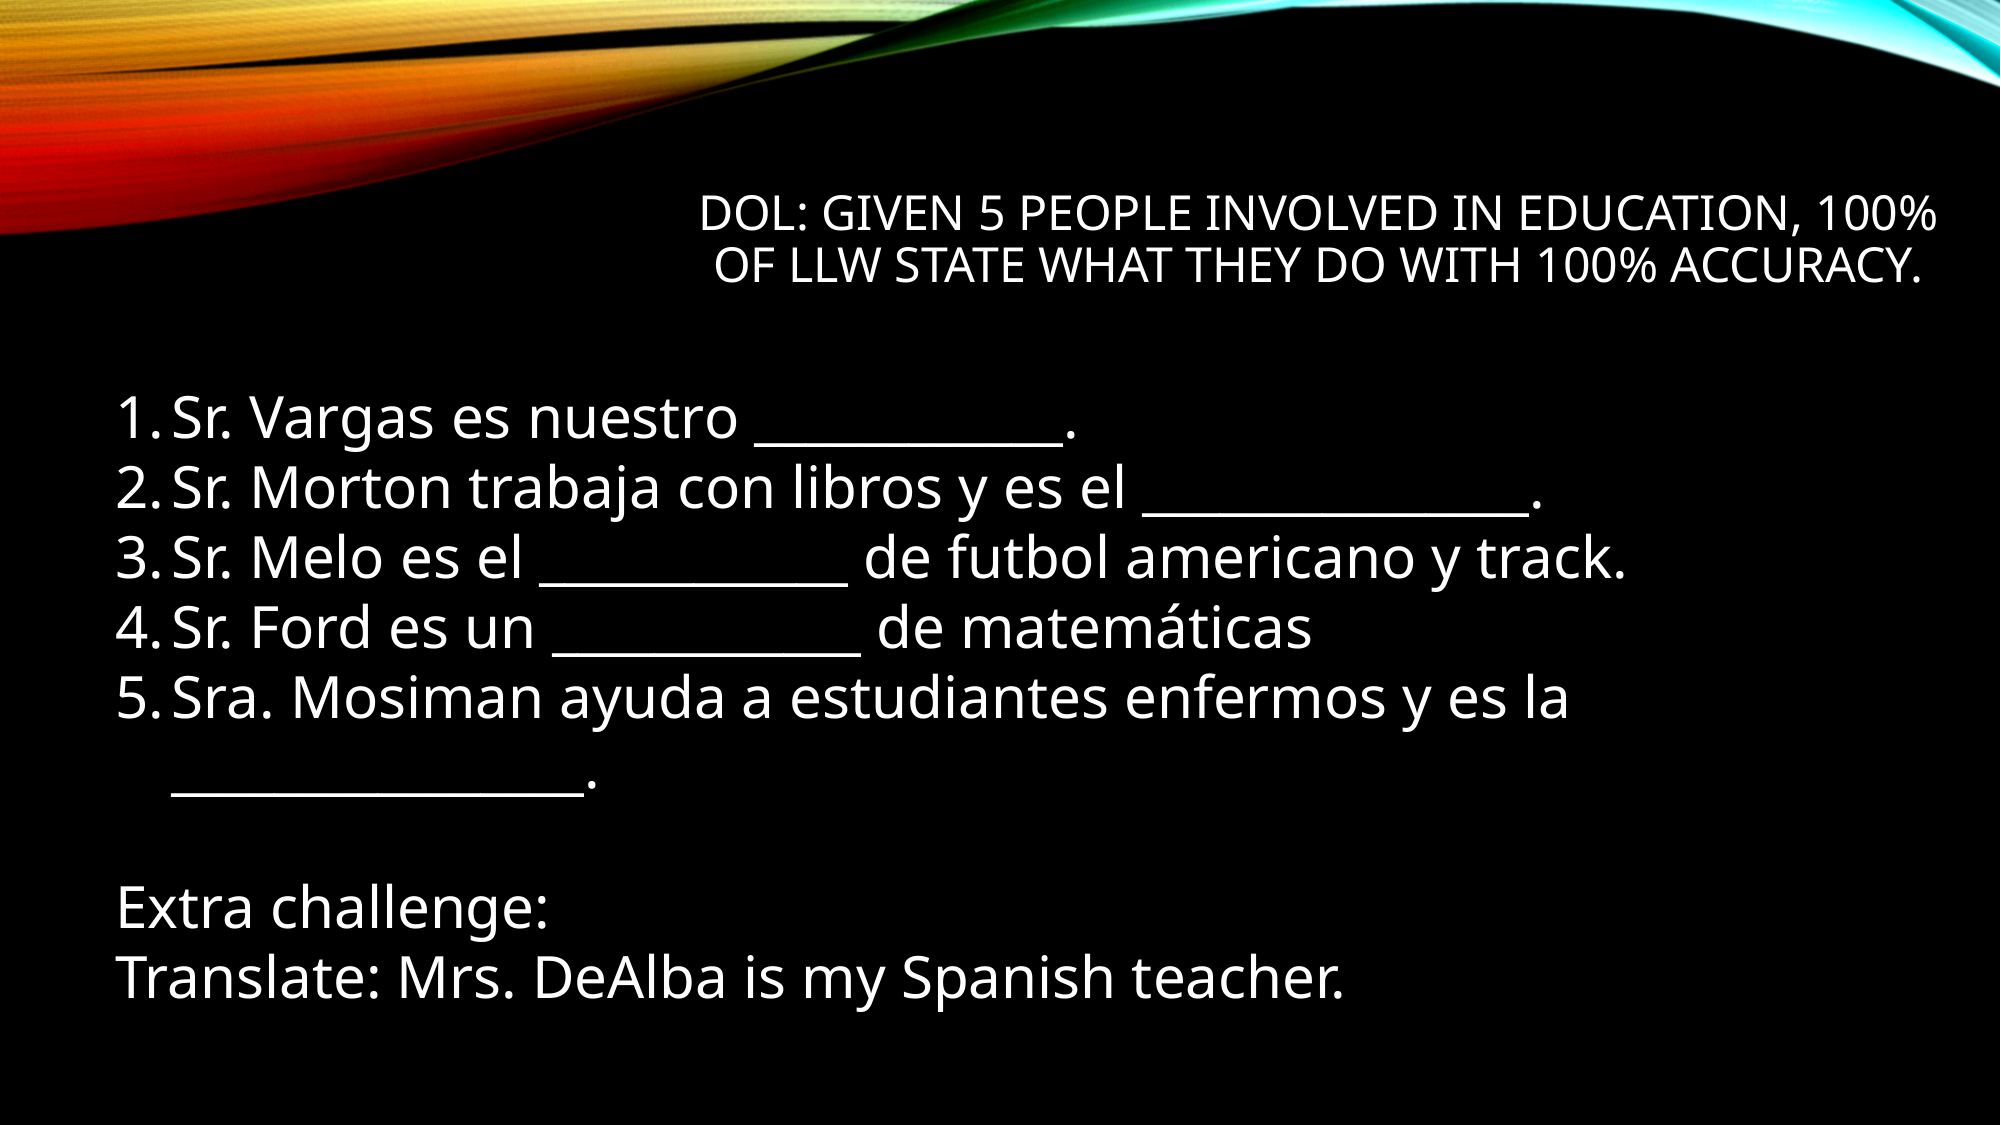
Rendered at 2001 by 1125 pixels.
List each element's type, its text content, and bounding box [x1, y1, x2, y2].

picture [0, 0, 2000, 237]
text_box Sr. Vargas es nuestro ____________. Sr. Morton trabaja con libros y es el _______________. Sr. Melo es el ____________ de futbol americano y track. Sr. Ford es un ____________ de matemáticas Sra. Mosiman ayuda a estudiantes enfermos y es la ________________. Extra challenge: Translate: Mrs. DeAlba is my Spanish teacher. [100, 373, 1836, 1088]
title DOL: Given 5 people involved in education, 100% of LLW state what they do with 100% accuracy. [682, 161, 1955, 374]
